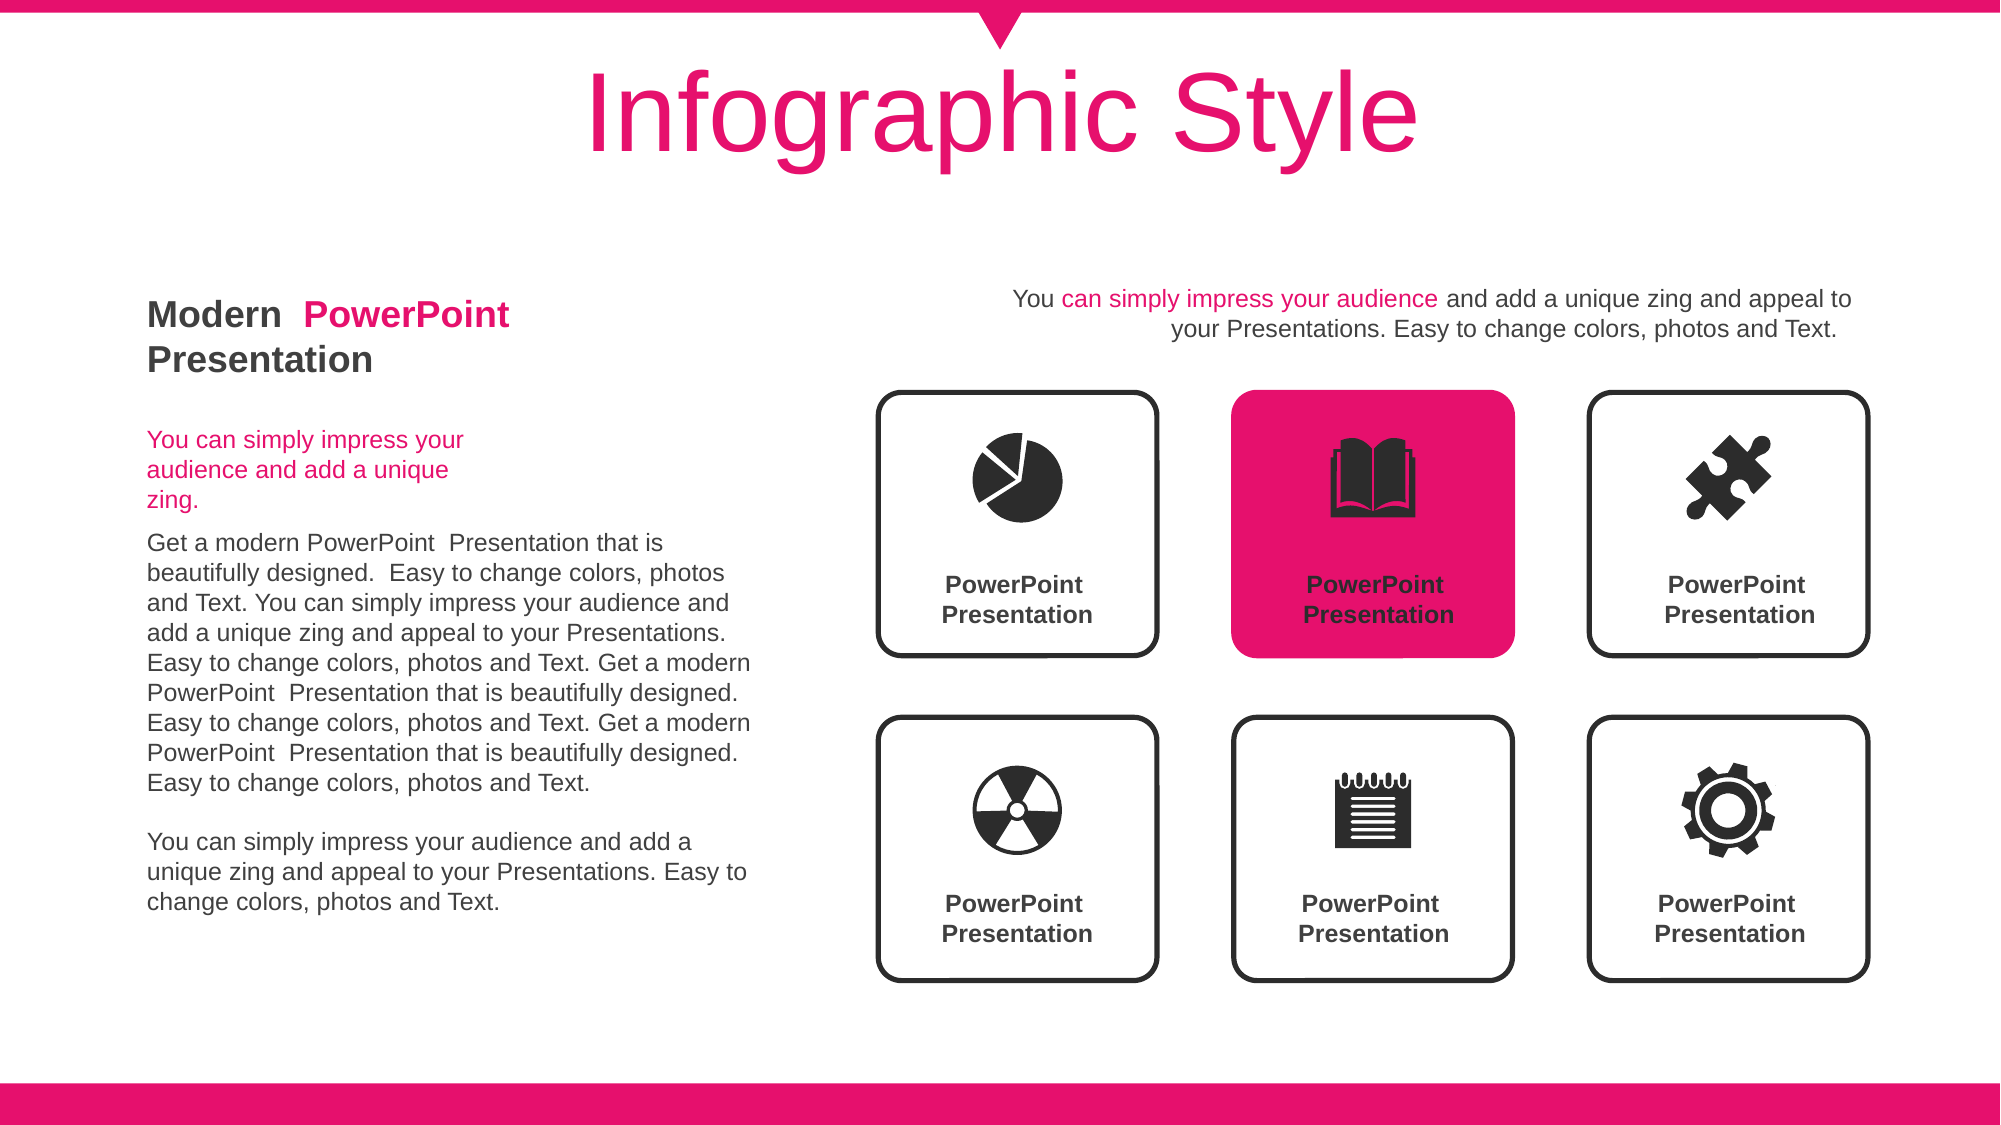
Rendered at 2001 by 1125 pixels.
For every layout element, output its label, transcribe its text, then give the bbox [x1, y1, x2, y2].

text_box Get a modern PowerPoint Presentation that is beautifully designed. Easy to change colors, photos and Text. You can simply impress your audience and add a unique zing and appeal to your Presentations. Easy to change colors, photos and Text. Get a modern PowerPoint Presentation that is beautifully designed. Easy to change colors, photos and Text. Get a modern PowerPoint Presentation that is beautifully designed. Easy to change colors, photos and Text. You can simply impress your audience and add a unique zing and appeal to your Presentations. Easy to change colors, photos and Text. [132, 519, 787, 924]
text_box You can simply impress your audience and add a unique zing and appeal to your Presentations. Easy to change colors, photos and Text. [954, 275, 1868, 350]
list Infographic Style [53, 55, 1952, 175]
text_box PowerPoint Presentation [889, 880, 1146, 956]
text_box [971, 431, 1064, 524]
text_box PowerPoint Presentation [1602, 880, 1858, 956]
text_box [1684, 433, 1773, 523]
text_box [971, 764, 1063, 857]
text_box PowerPoint Presentation [1612, 561, 1868, 636]
text_box [1334, 771, 1413, 850]
text_box [1588, 391, 1870, 657]
text_box [1588, 716, 1870, 982]
text_box [1232, 391, 1514, 657]
text_box Modern PowerPoint Presentation [132, 282, 593, 388]
text_box PowerPoint Presentation [1251, 561, 1507, 636]
text_box PowerPoint Presentation [1246, 880, 1502, 956]
text_box [1329, 436, 1417, 519]
text_box [877, 391, 1158, 657]
text_box [1232, 716, 1514, 982]
text_box You can simply impress your audience and add a unique zing. [131, 415, 517, 521]
text_box [1680, 761, 1777, 859]
text_box [877, 716, 1158, 982]
text_box PowerPoint Presentation [889, 561, 1146, 636]
